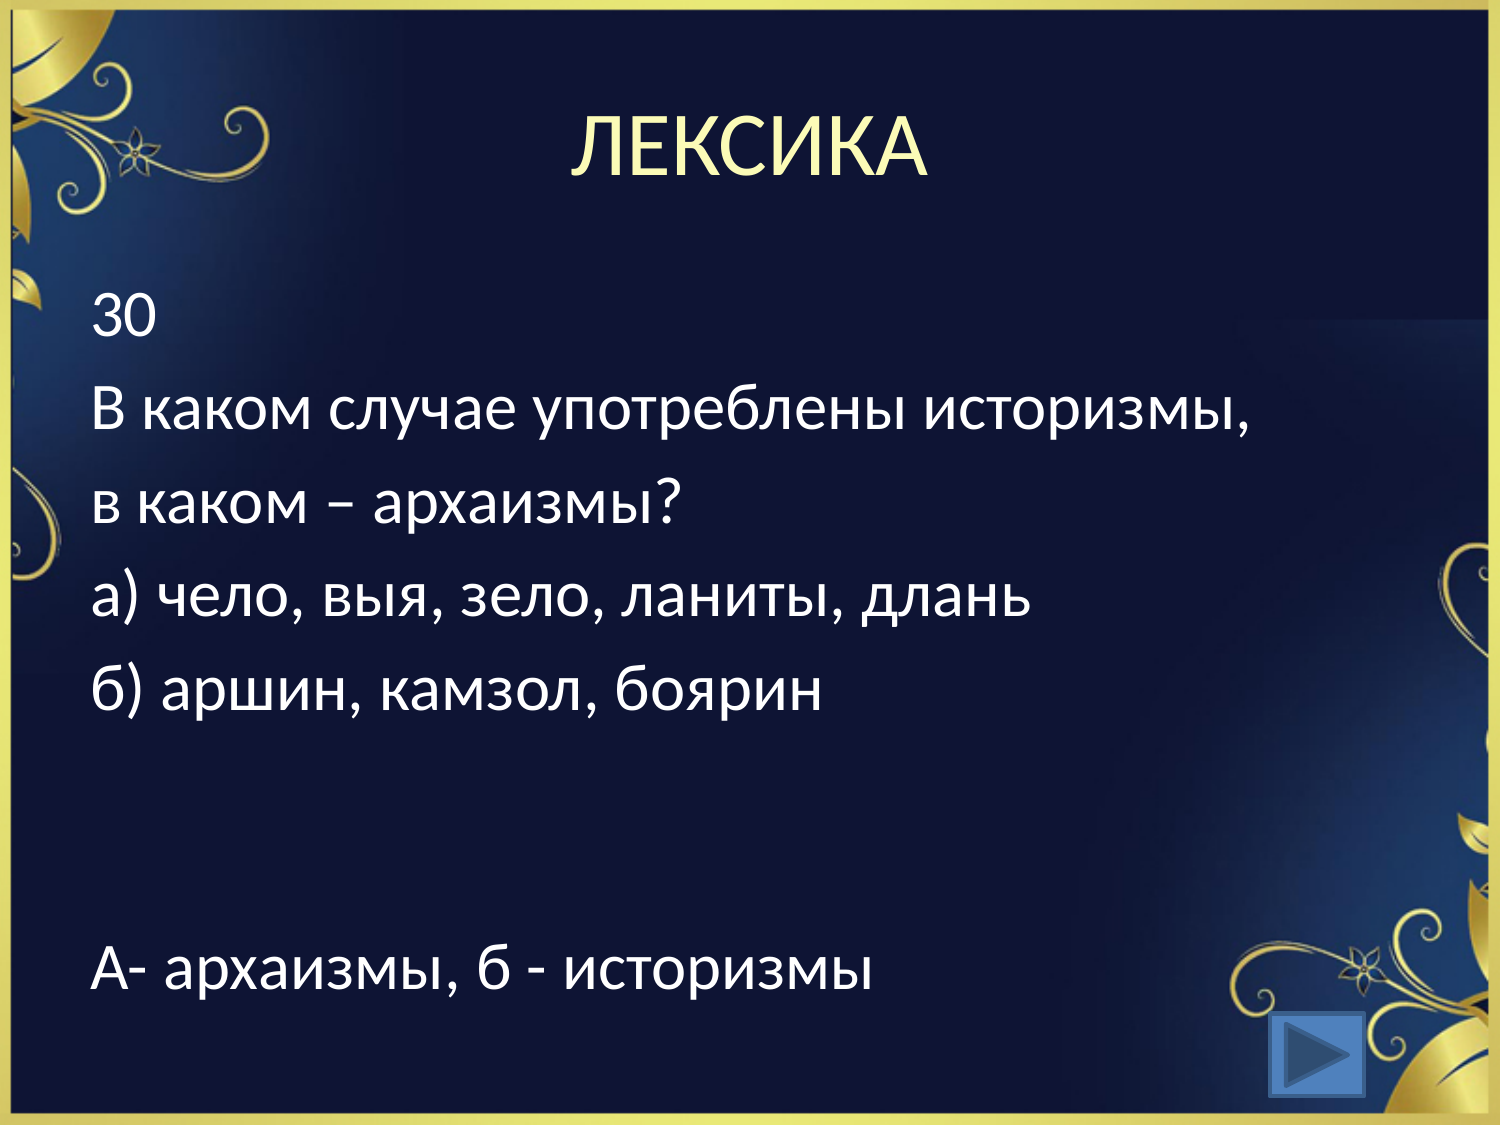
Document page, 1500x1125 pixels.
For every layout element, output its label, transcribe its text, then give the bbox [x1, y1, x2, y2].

picture [0, 0, 1500, 1125]
text_box [1268, 1011, 1366, 1098]
list 30 В каком случае употреблены историзмы, в каком – архаизмы? а) чело, выя, зело, ланиты, длань б) аршин, камзол, боярин А- архаизмы, б - историзмы [74, 262, 1426, 1006]
title ЛЕКСИКА [74, 44, 1426, 233]
